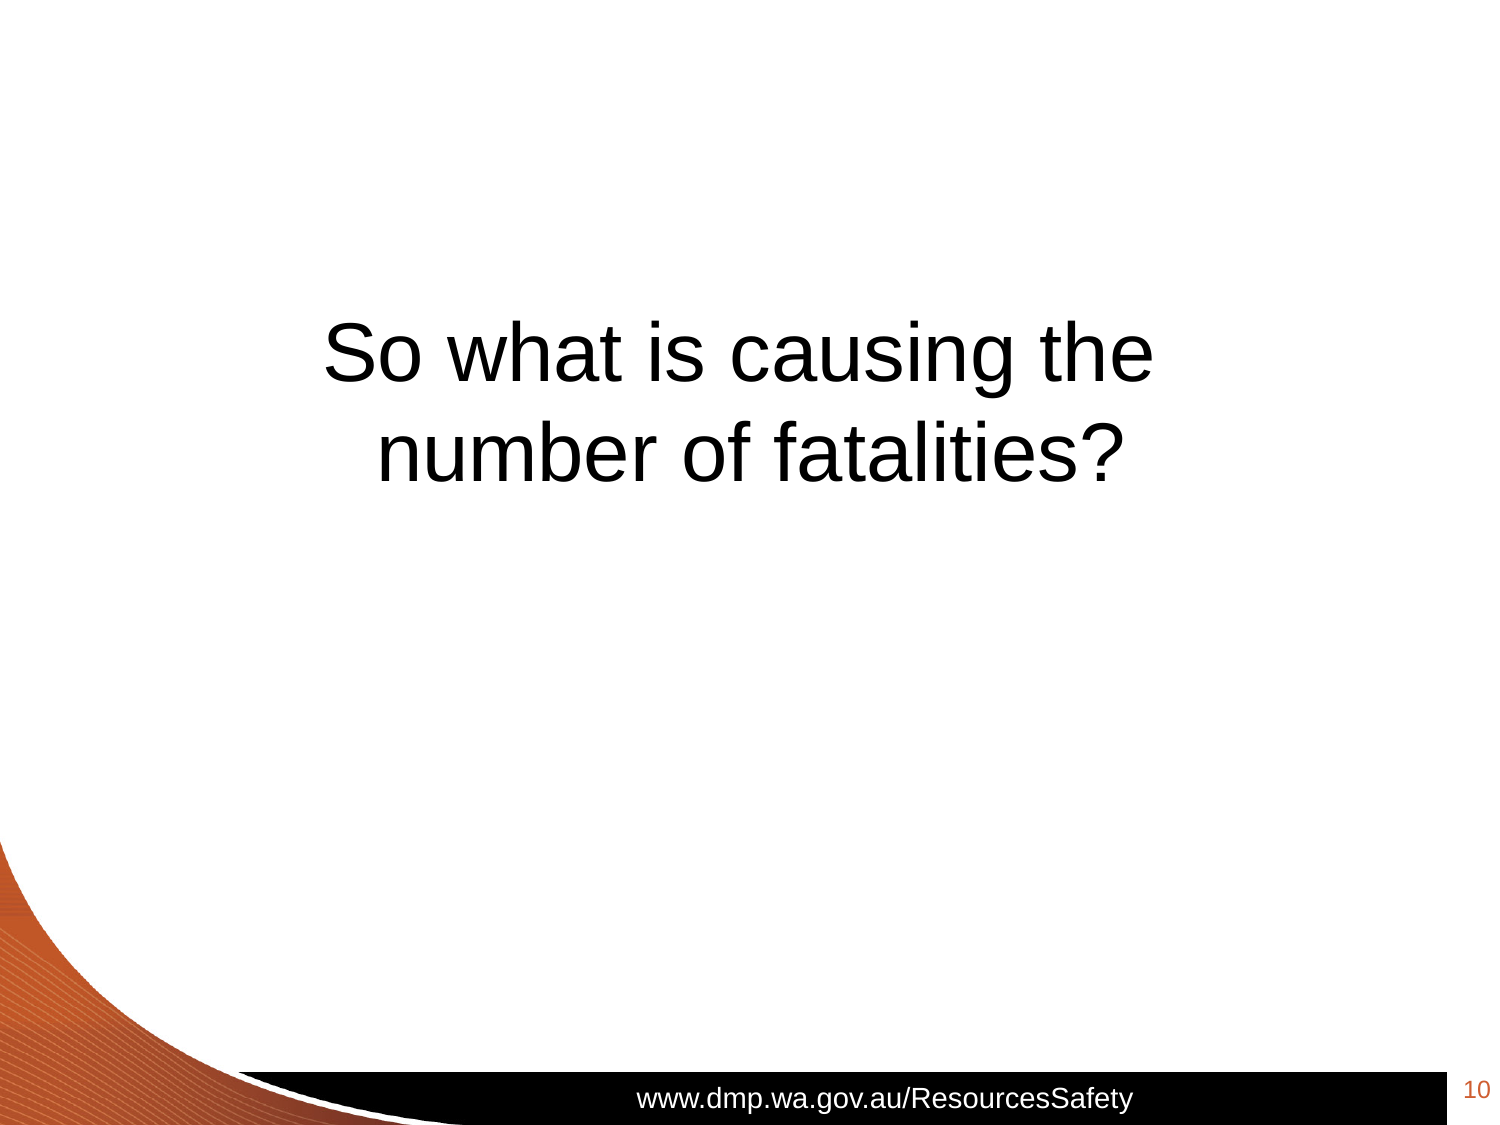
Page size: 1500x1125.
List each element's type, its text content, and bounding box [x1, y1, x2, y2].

slide_number 10 [1428, 1066, 1500, 1125]
picture [0, 825, 1447, 1125]
text_box So what is causing the number of fatalities? [307, 290, 1195, 506]
